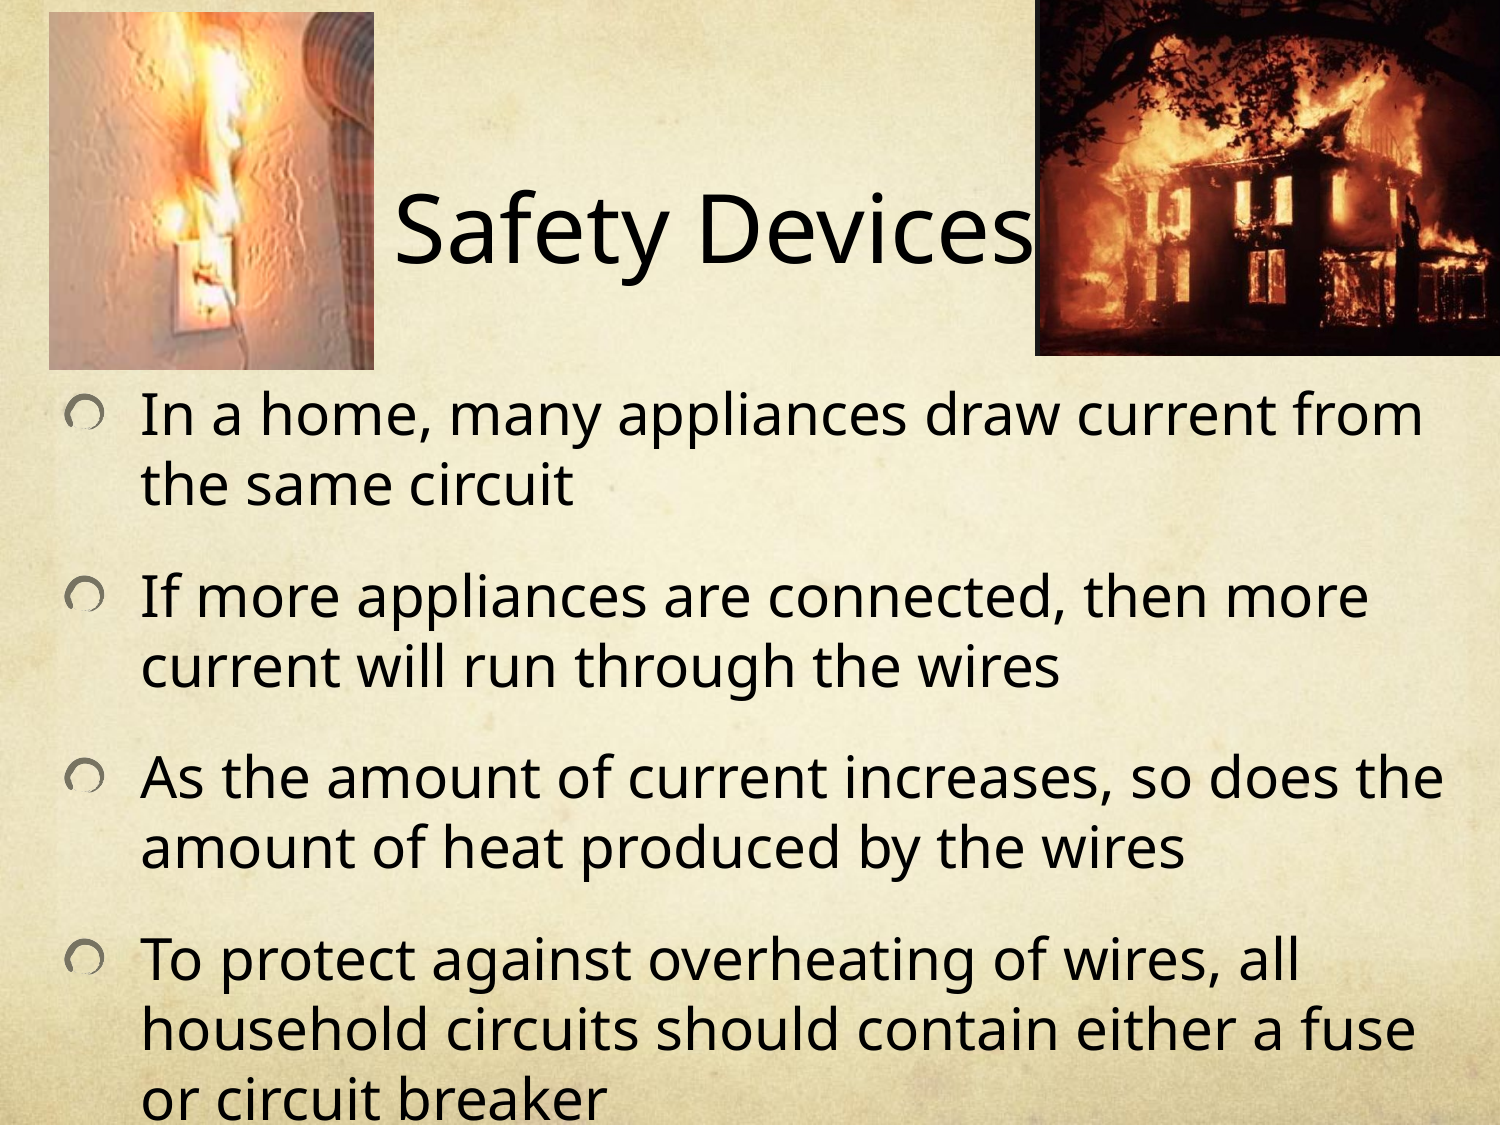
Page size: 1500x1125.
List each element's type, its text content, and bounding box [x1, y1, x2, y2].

list In a home, many appliances draw current from the same circuit If more appliances are connected, then more current will run through the wires As the amount of current increases, so does the amount of heat produced by the wires To protect against overheating of wires, all household circuits should contain either a fuse or circuit breaker [49, 369, 1474, 1036]
title Safety Devices [385, 131, 1022, 319]
picture [0, 0, 1500, 1125]
